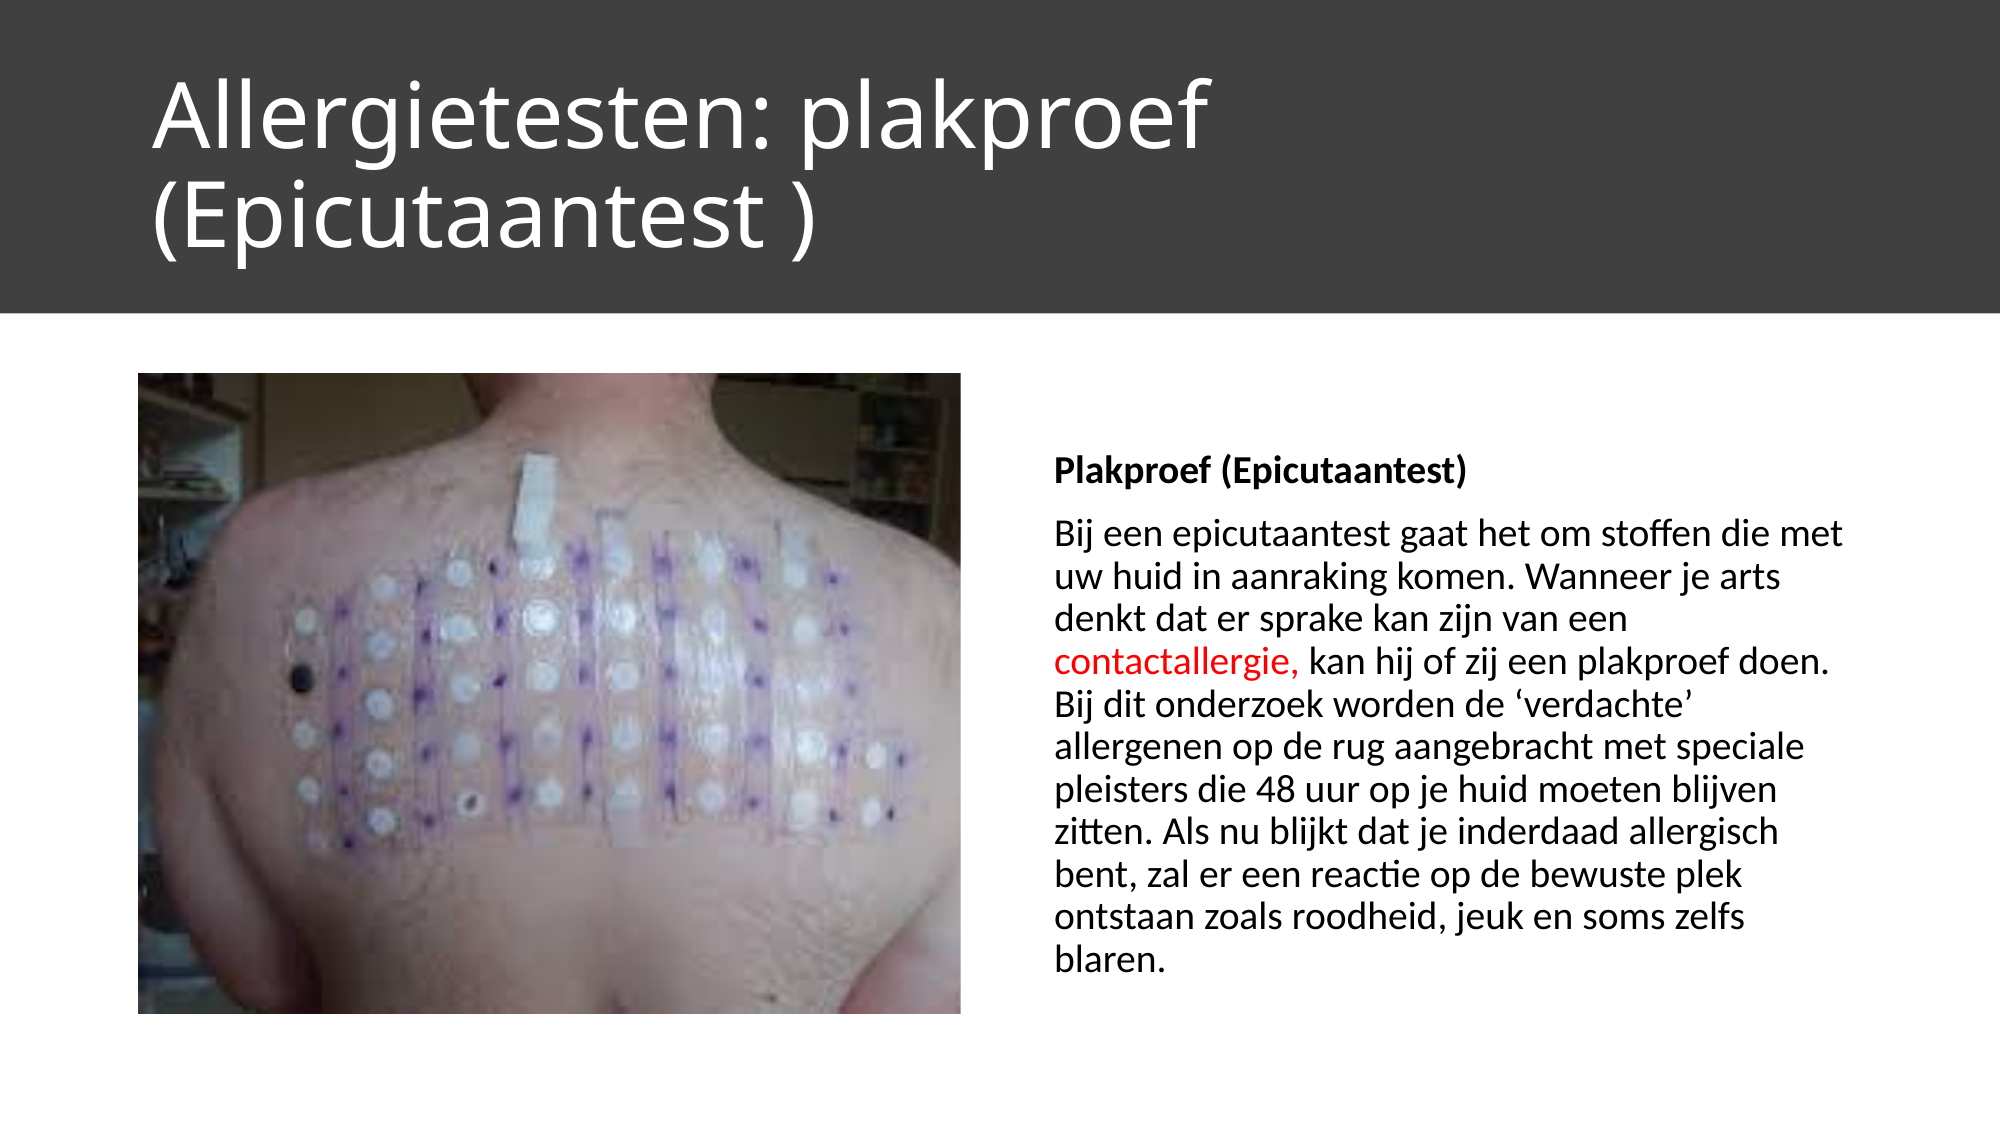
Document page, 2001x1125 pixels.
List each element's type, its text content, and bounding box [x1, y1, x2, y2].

title Allergietesten: plakproef (Epicutaantest ) [137, 60, 1863, 278]
text_box [0, 0, 2000, 314]
picture [137, 373, 961, 1014]
list Plakproef (Epicutaantest) Bij een epicutaantest gaat het om stoffen die met uw huid in aanraking komen. Wanneer je arts denkt dat er sprake kan zijn van een contactallergie, kan hij of zij een plakproef doen. Bij dit onderzoek worden de ‘verdachte’ allergenen op de rug aangebracht met speciale pleisters die 48 uur op je huid moeten blijven zitten. Als nu blijkt dat je inderdaad allergisch bent, zal er een reactie op de bewuste plek ontstaan zoals roodheid, jeuk en soms zelfs blaren. [1039, 373, 1862, 1014]
